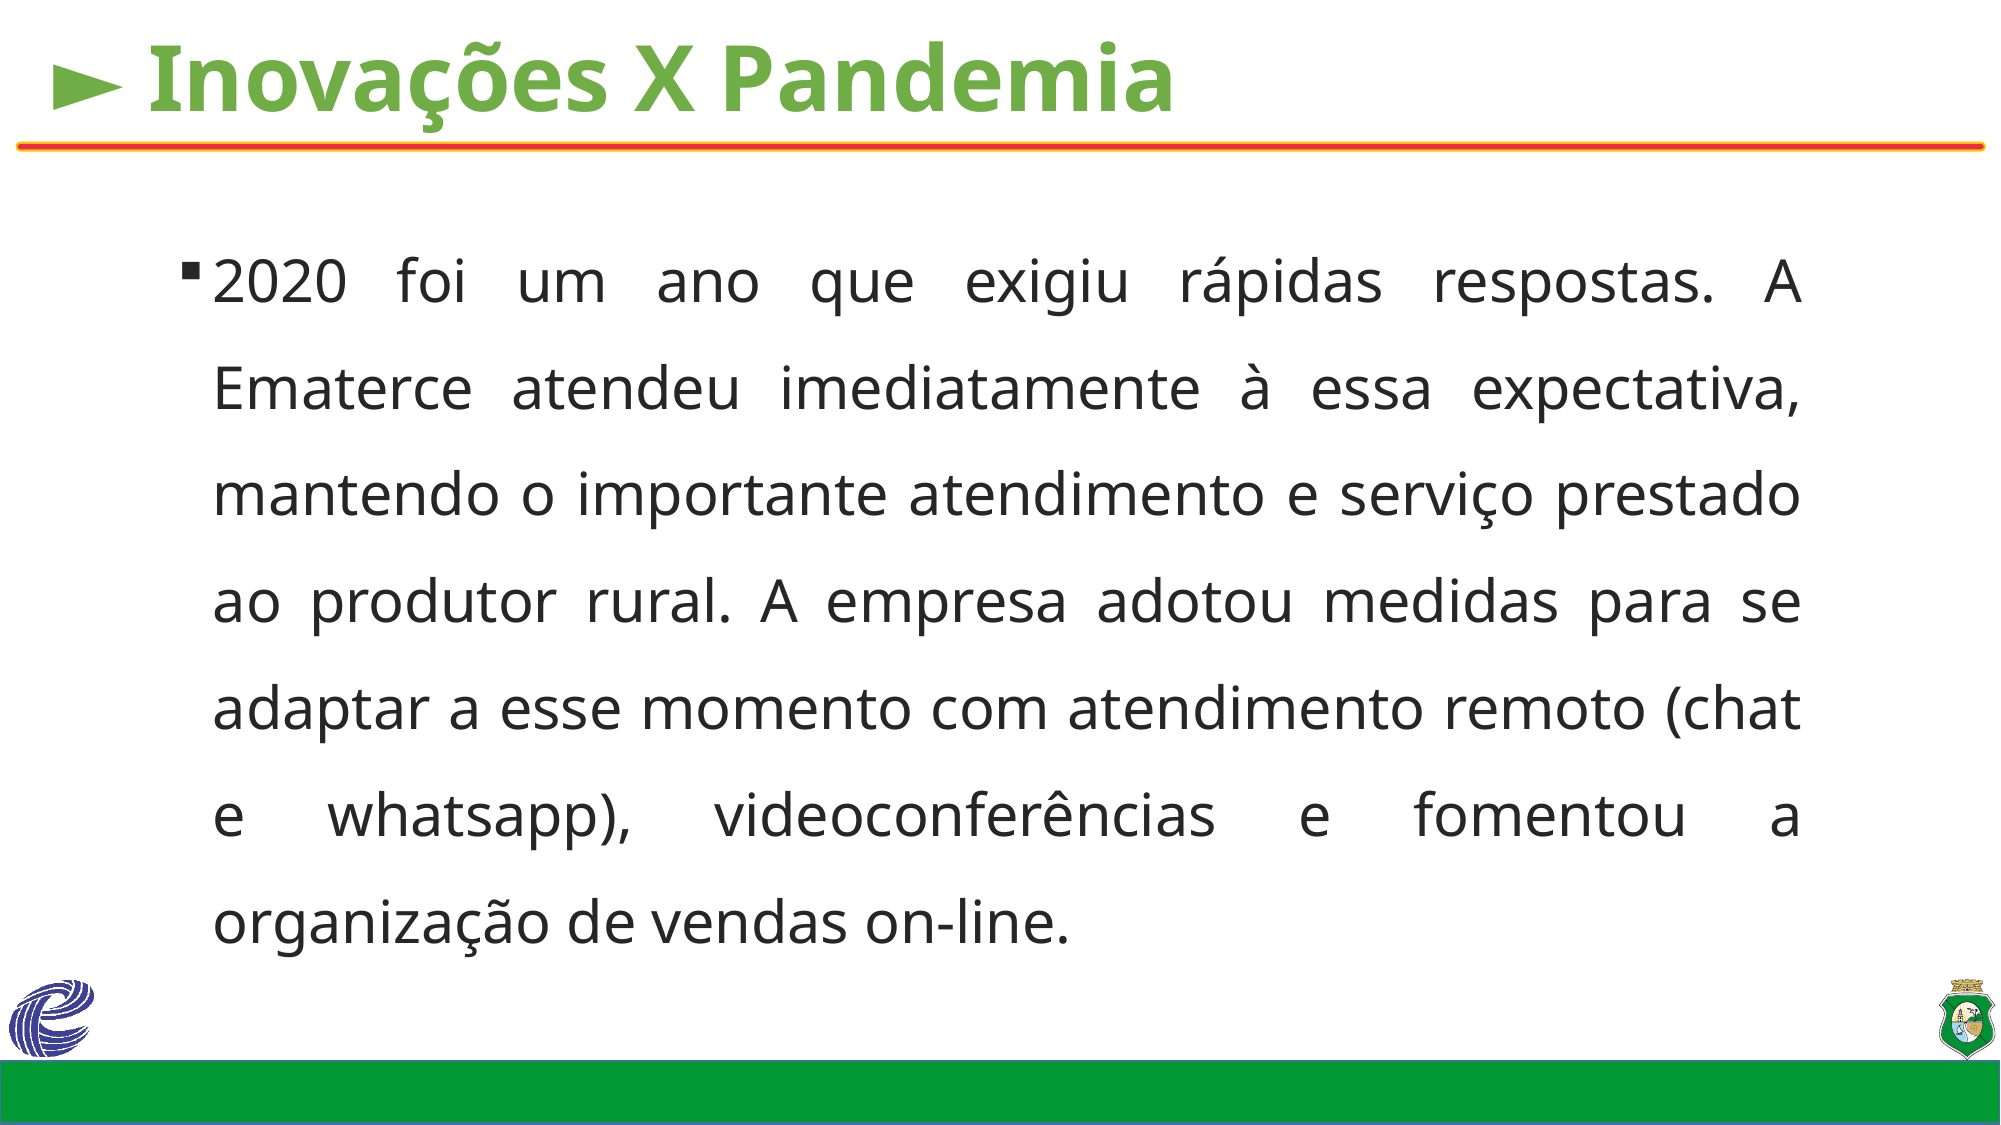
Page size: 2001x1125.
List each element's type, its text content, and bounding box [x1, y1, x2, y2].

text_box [1938, 979, 1996, 1061]
picture [9, 980, 94, 1057]
text_box [15, 141, 1986, 152]
text_box [0, 1060, 2000, 1125]
list 2020 foi um ano que exigiu rápidas respostas. A Ematerce atendeu imediatamente à essa expectativa, mantendo o importante atendimento e serviço prestado ao produtor rural. A empresa adotou medidas para se adaptar a esse momento com atendimento remoto (chat e whatsapp), videoconferências e fomentou a organização de vendas on-line. [162, 199, 1819, 1042]
title ► Inovações X Pandemia [39, 13, 1764, 141]
